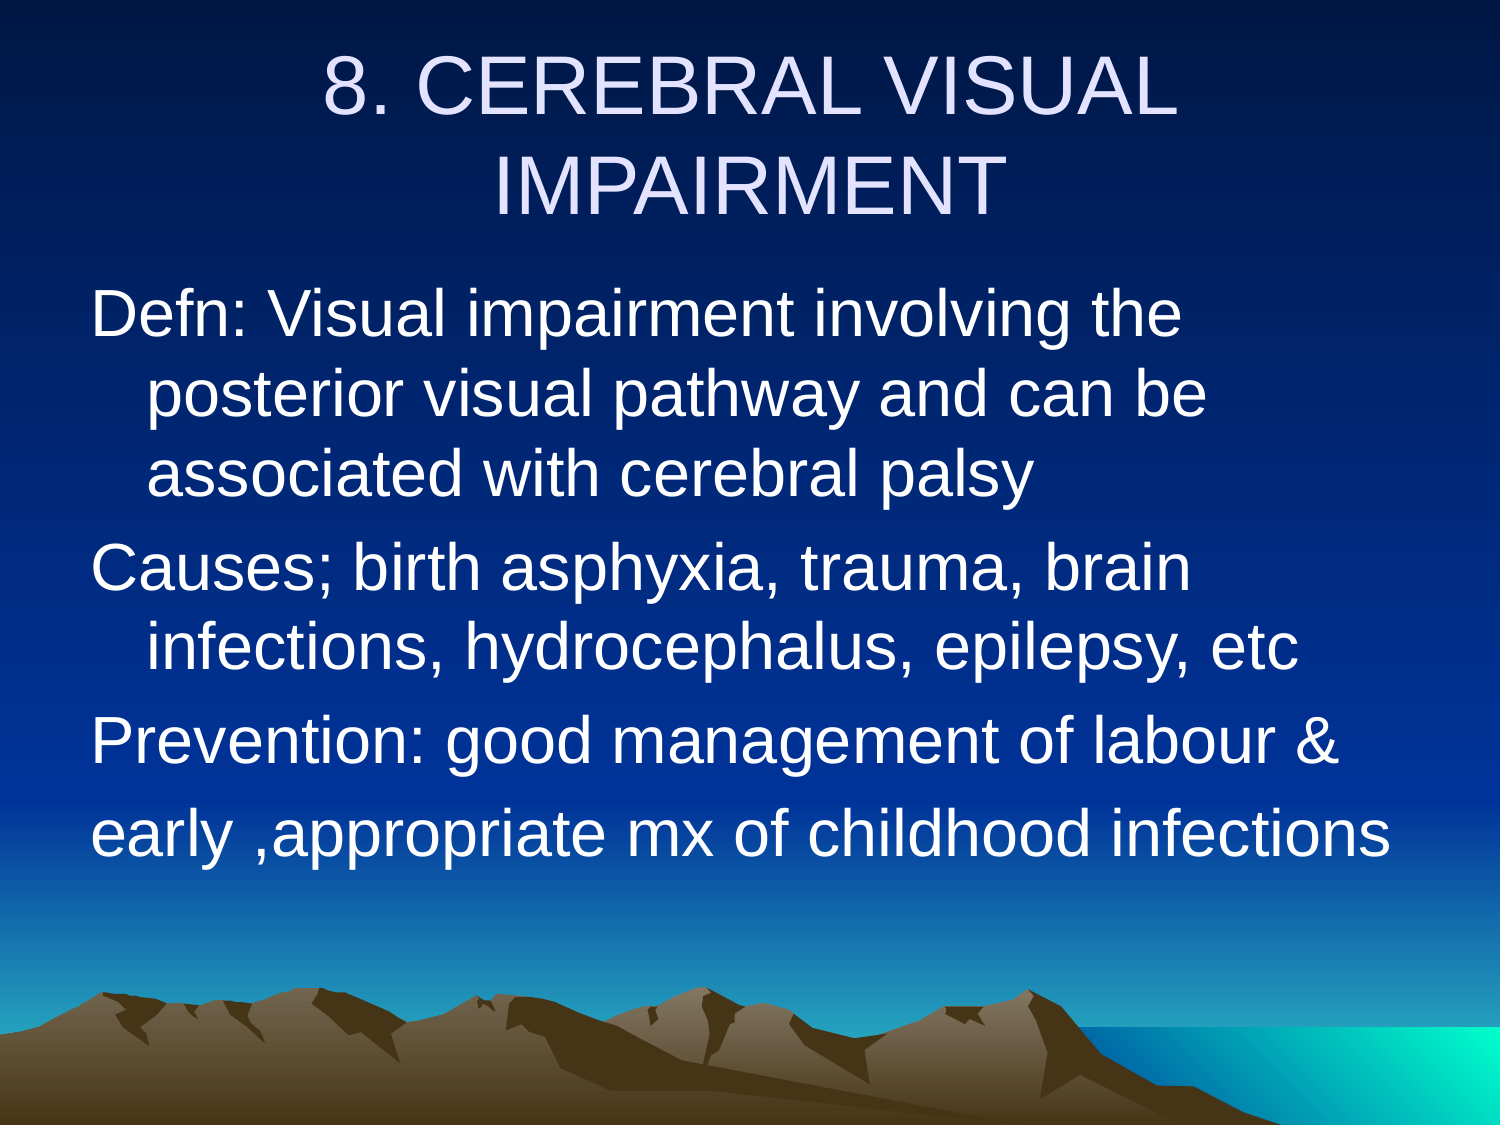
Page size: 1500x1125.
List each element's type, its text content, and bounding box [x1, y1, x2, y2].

title 8. CEREBRAL VISUAL IMPAIRMENT [74, 37, 1426, 226]
list Defn: Visual impairment involving the posterior visual pathway and can be associated with cerebral palsy Causes; birth asphyxia, trauma, brain infections, hydrocephalus, epilepsy, etc Prevention: good management of labour & early ,appropriate mx of childhood infections [74, 262, 1426, 1001]
